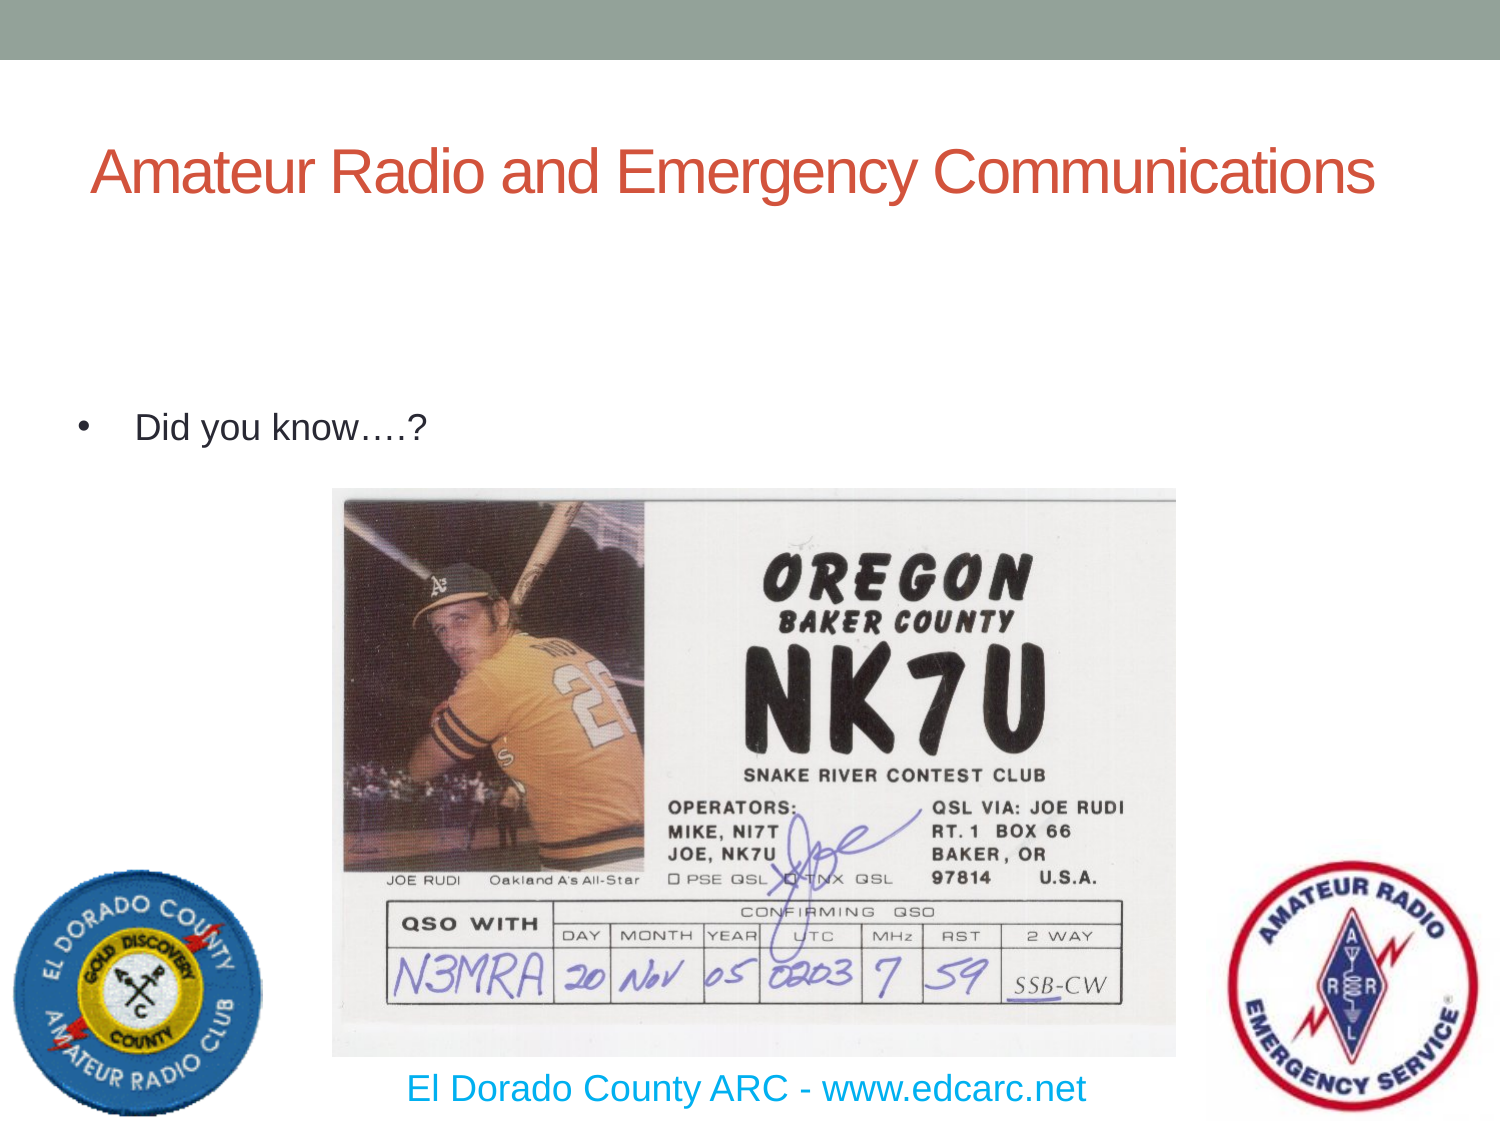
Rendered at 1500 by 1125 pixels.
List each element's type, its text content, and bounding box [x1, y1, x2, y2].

picture [1205, 838, 1500, 1121]
text_box El Dorado County ARC - www.edcarc.net [391, 1064, 1102, 1117]
title Amateur Radio and Emergency Communications [75, 87, 1425, 250]
text_box Did you know….? [62, 395, 1438, 581]
picture [12, 867, 263, 1119]
picture [332, 488, 1176, 1058]
